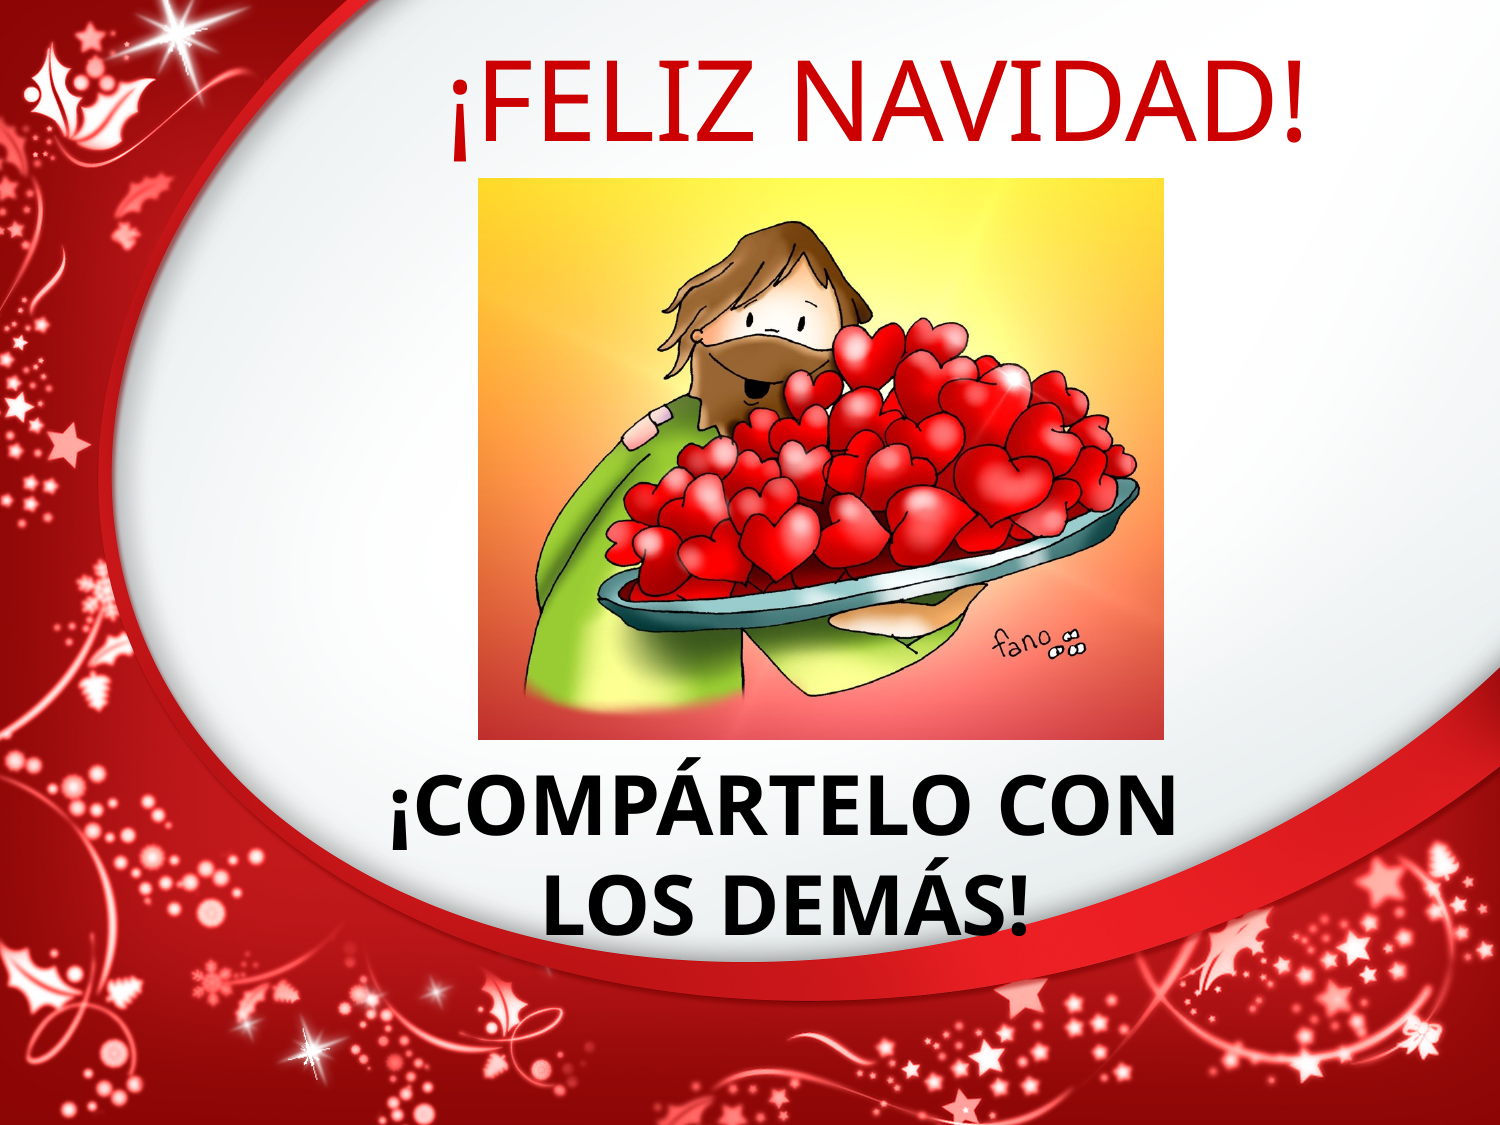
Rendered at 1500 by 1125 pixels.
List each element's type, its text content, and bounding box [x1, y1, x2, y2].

text_box ¡COMPÁRTELO CON LOS DEMÁS! [360, 739, 1211, 965]
title ¡FELIZ NAVIDAD! [203, 0, 1500, 209]
picture [0, 0, 1500, 1125]
